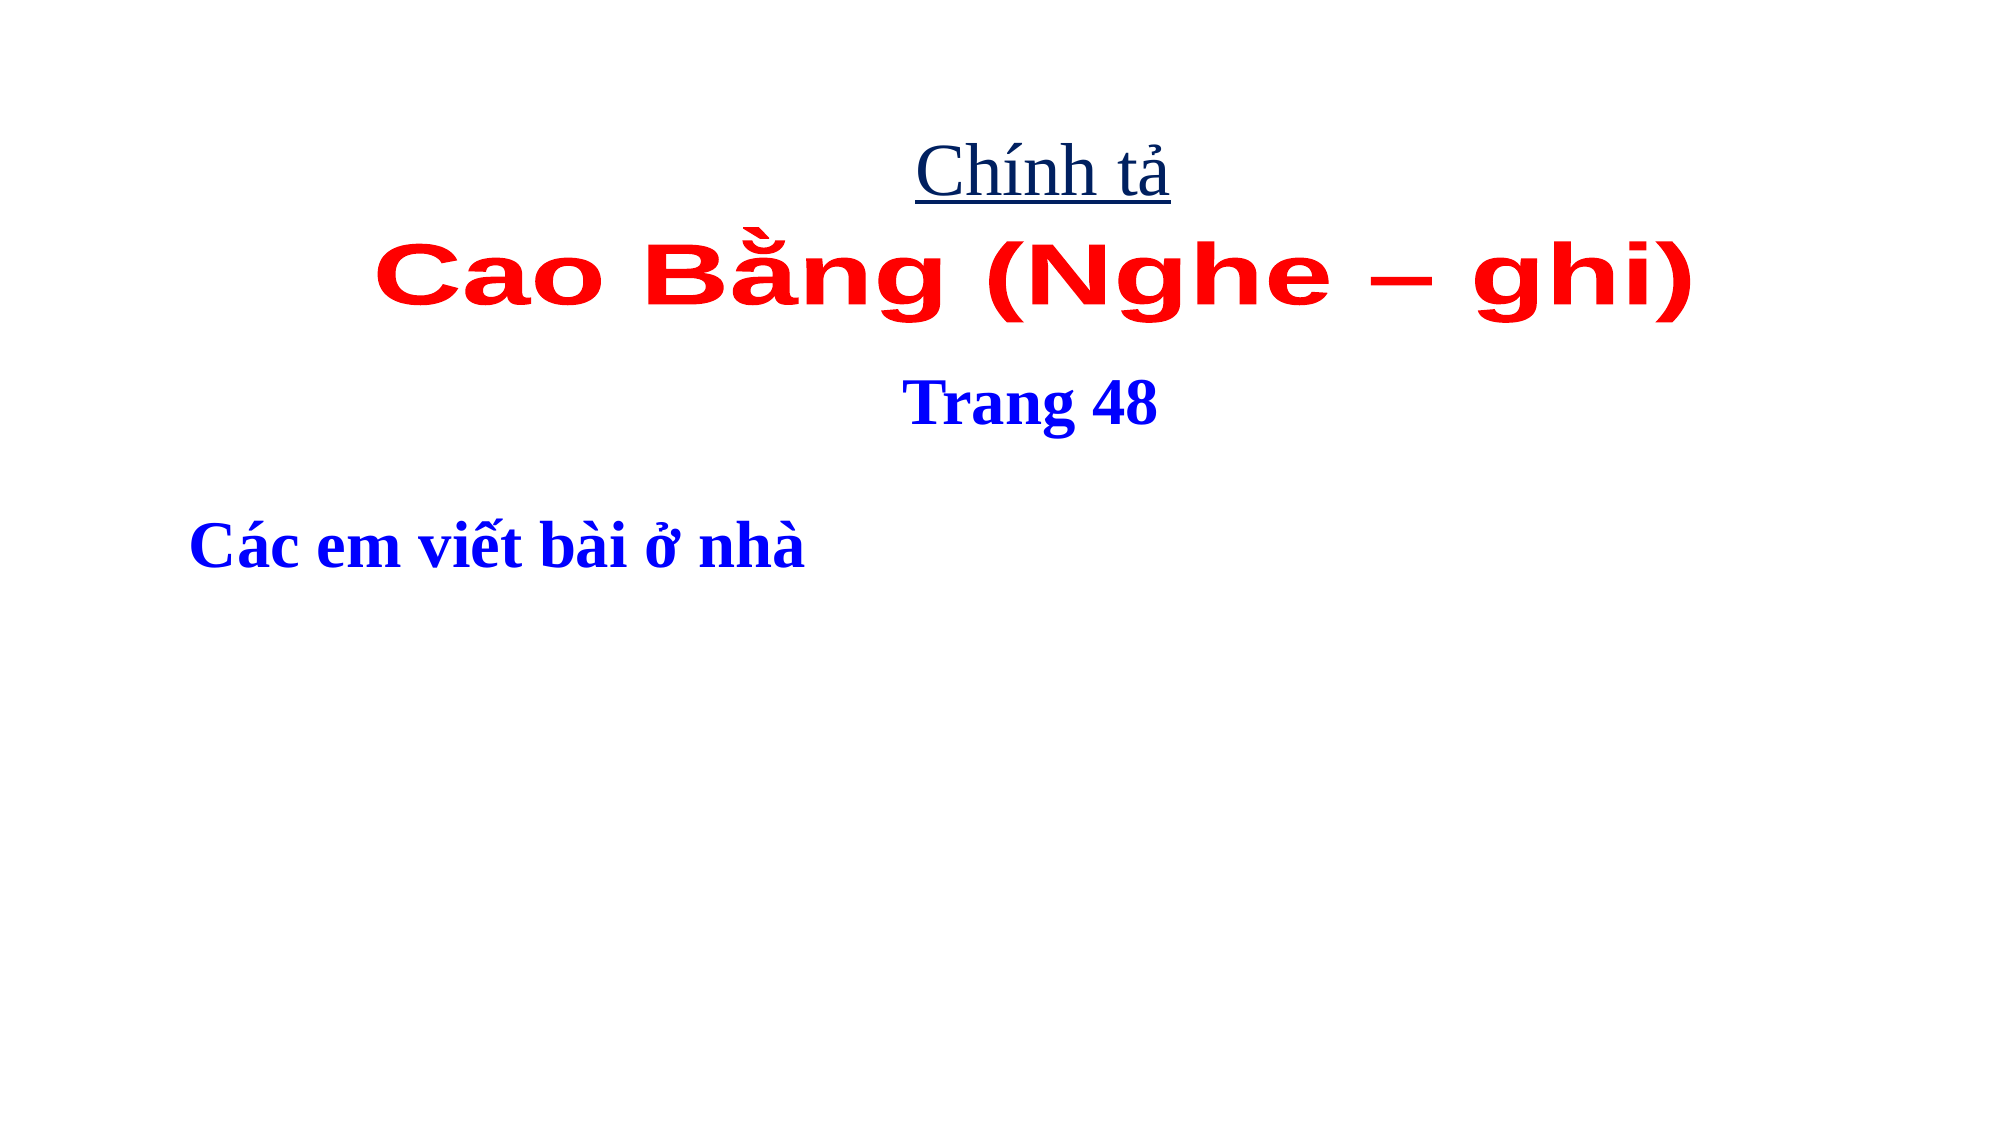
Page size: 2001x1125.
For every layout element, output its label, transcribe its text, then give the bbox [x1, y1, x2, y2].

text_box Các em viết bài ở nhà [173, 493, 822, 589]
text_box Trang 48 [887, 350, 1175, 446]
text_box Chính tả [418, 23, 1669, 218]
